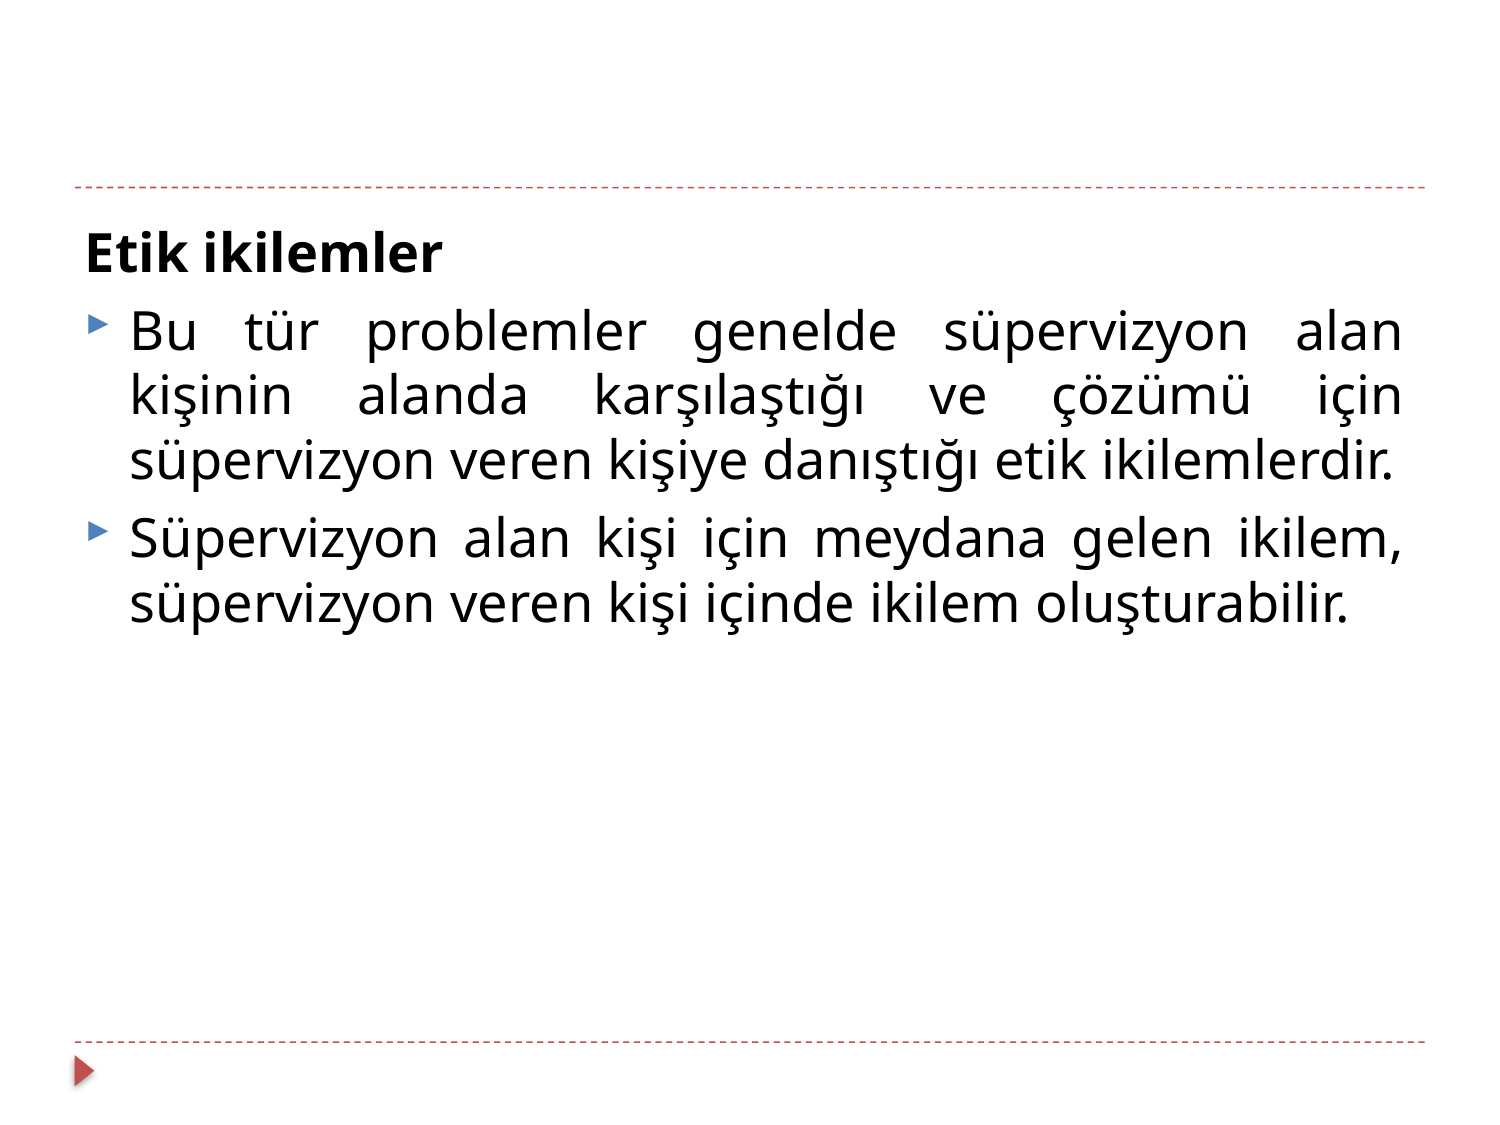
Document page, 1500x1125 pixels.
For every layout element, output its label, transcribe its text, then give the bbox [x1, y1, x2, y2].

list Etik ikilemler Bu tür problemler genelde süpervizyon alan kişinin alanda karşılaştığı ve çözümü için süpervizyon veren kişiye danıştığı etik ikilemlerdir. Süpervizyon alan kişi için meydana gelen ikilem, süpervizyon veren kişi içinde ikilem oluşturabilir. [70, 210, 1421, 824]
